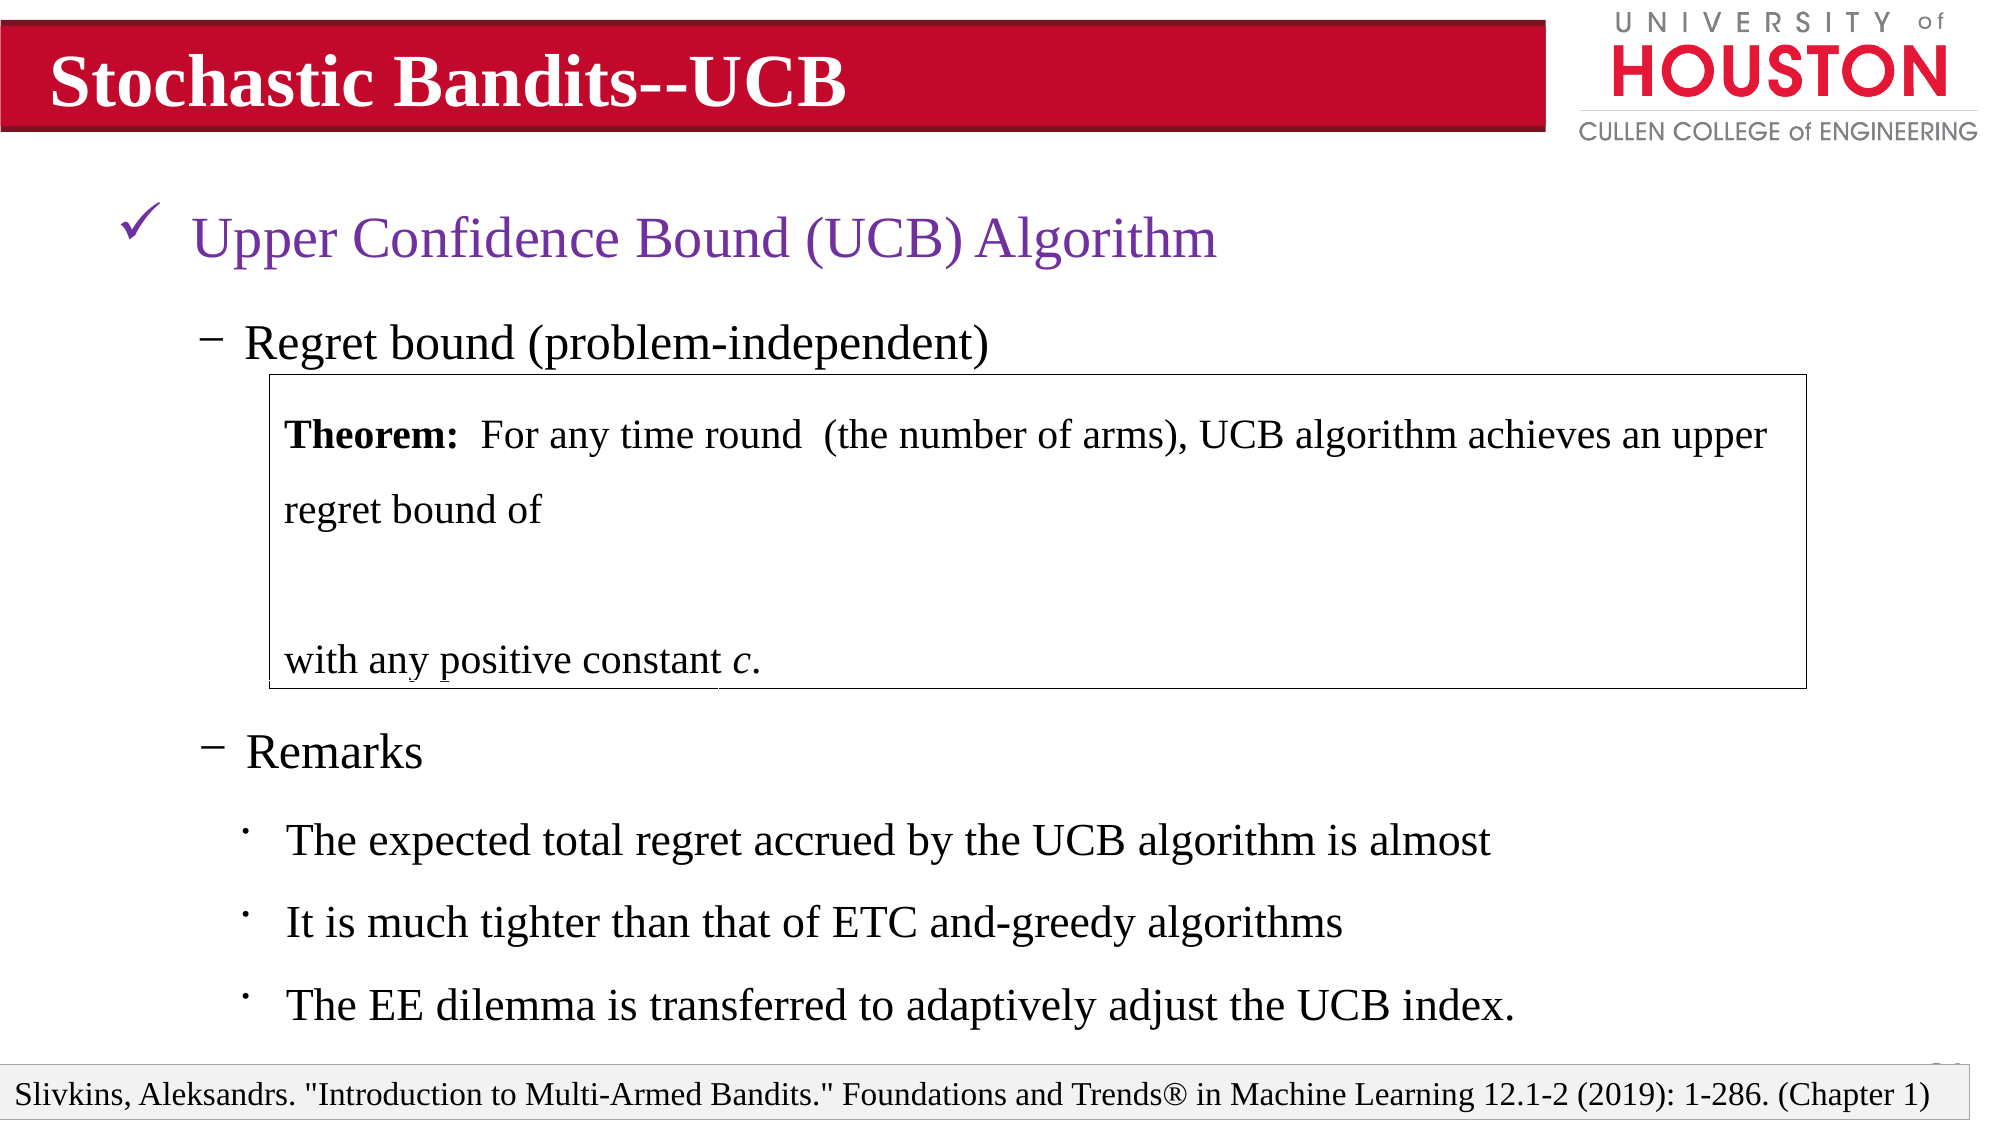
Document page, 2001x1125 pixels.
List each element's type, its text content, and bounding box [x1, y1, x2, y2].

slide_number 21 [1530, 1047, 1980, 1108]
text_box Remarks [184, 680, 719, 786]
text_box Stochastic Bandits--UCB [34, 23, 1530, 129]
text_box Upper Confidence Bound (UCB) Algorithm [102, 191, 1569, 277]
text_box Slivkins, Aleksandrs. "Introduction to Multi-Armed Bandits." Foundations and Trends® in Machine Learning 12.1-2 (2019): 1-286. (Chapter 1) [0, 1064, 1970, 1120]
picture [1579, 11, 1978, 141]
text_box Regret bound (problem-independent) [182, 272, 1018, 377]
